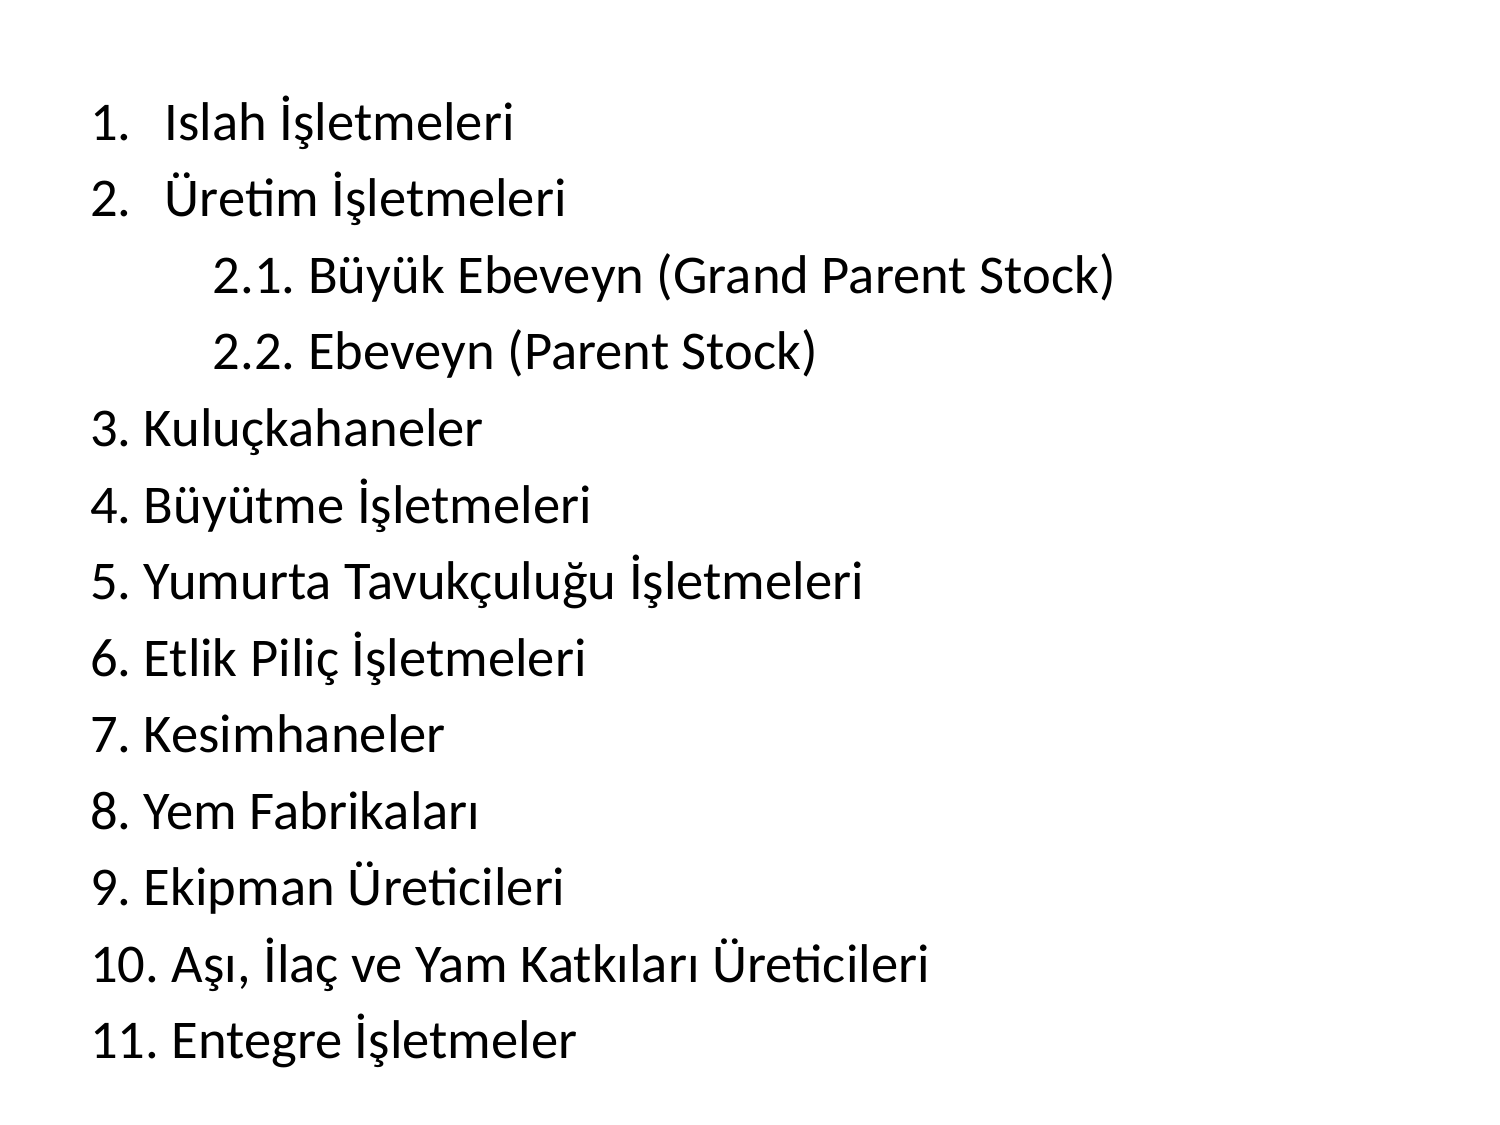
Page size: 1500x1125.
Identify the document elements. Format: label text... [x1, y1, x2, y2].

list Islah İşletmeleri Üretim İşletmeleri 2.1. Büyük Ebeveyn (Grand Parent Stock) 2.2. Ebeveyn (Parent Stock) 3. Kuluçkahaneler 4. Büyütme İşletmeleri 5. Yumurta Tavukçuluğu İşletmeleri 6. Etlik Piliç İşletmeleri 7. Kesimhaneler 8. Yem Fabrikaları 9. Ekipman Üreticileri 10. Aşı, İlaç ve Yam Katkıları Üreticileri 11. Entegre İşletmeler [75, 78, 1447, 1083]
